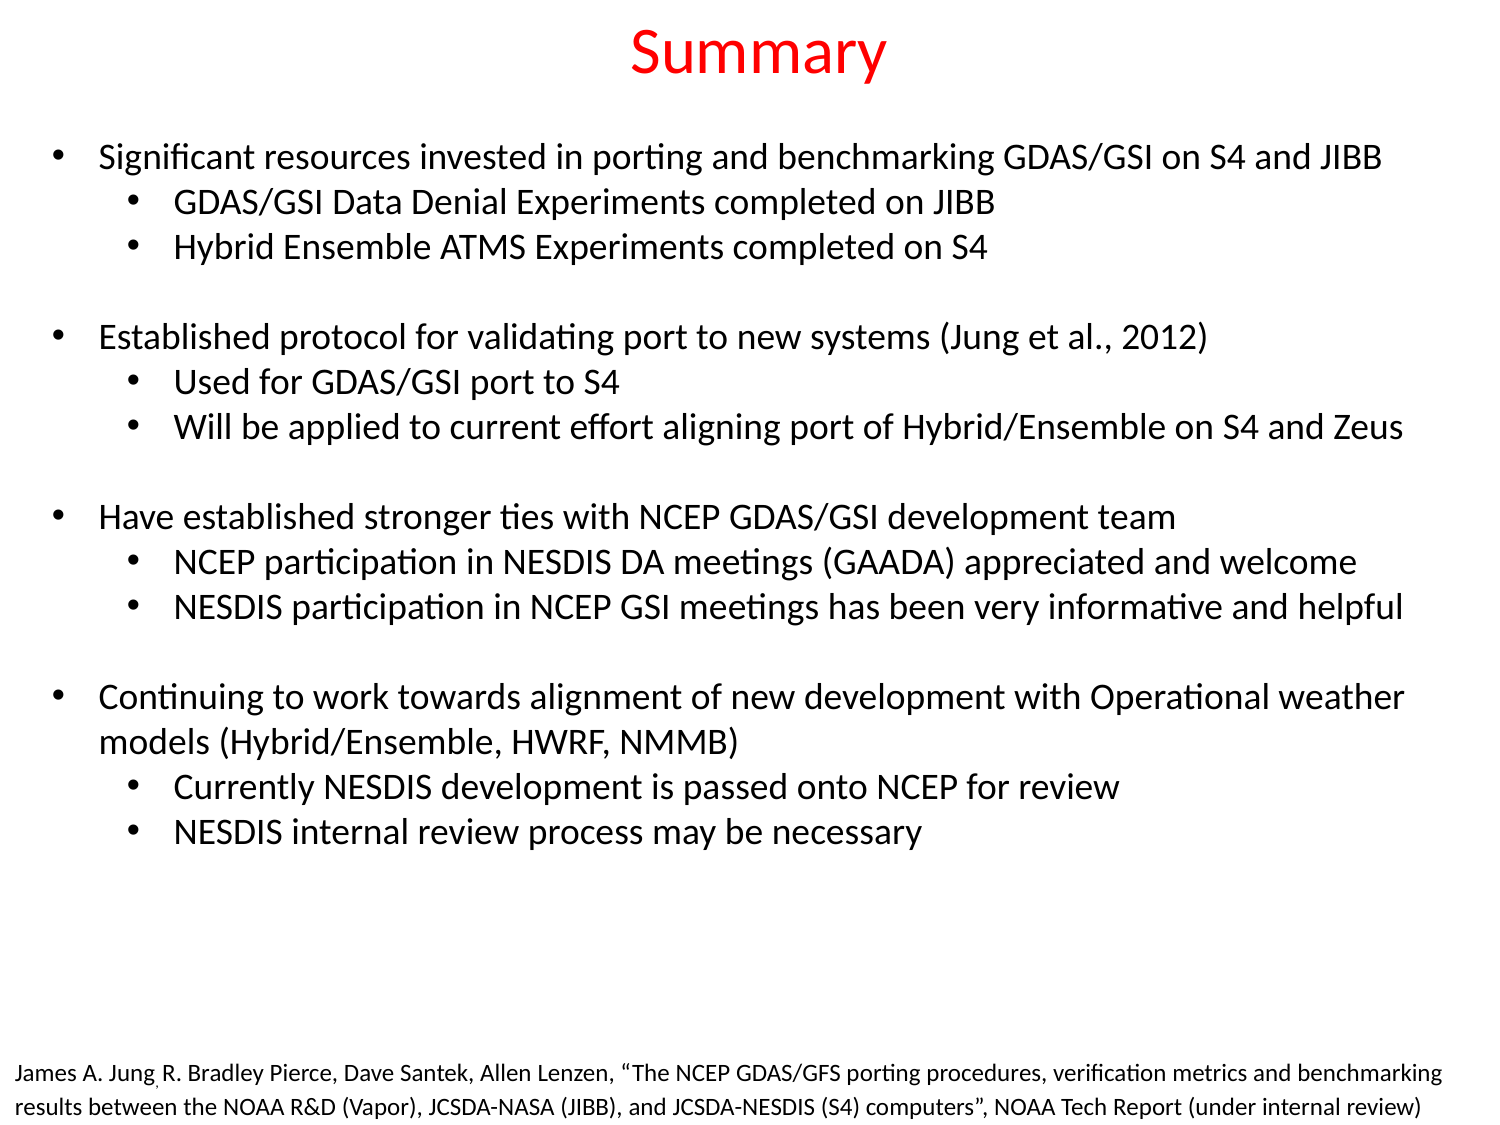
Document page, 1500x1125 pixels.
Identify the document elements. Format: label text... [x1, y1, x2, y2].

text_box Summary Significant resources invested in porting and benchmarking GDAS/GSI on S4 and JIBB GDAS/GSI Data Denial Experiments completed on JIBB Hybrid Ensemble ATMS Experiments completed on S4 Established protocol for validating port to new systems (Jung et al., 2012) Used for GDAS/GSI port to S4 Will be applied to current effort aligning port of Hybrid/Ensemble on S4 and Zeus Have established stronger ties with NCEP GDAS/GSI development team NCEP participation in NESDIS DA meetings (GAADA) appreciated and welcome NESDIS participation in NCEP GSI meetings has been very informative and helpful Continuing to work towards alignment of new development with Operational weather models (Hybrid/Ensemble, HWRF, NMMB) Currently NESDIS development is passed onto NCEP for review NESDIS internal review process may be necessary [37, 0, 1482, 860]
text_box James A. Jung, R. Bradley Pierce, Dave Santek, Allen Lenzen, “The NCEP GDAS/GFS porting procedures, verification metrics and benchmarking results between the NOAA R&D (Vapor), JCSDA-NASA (JIBB), and JCSDA-NESDIS (S4) computers”, NOAA Tech Report (under internal review) [0, 1049, 1495, 1125]
